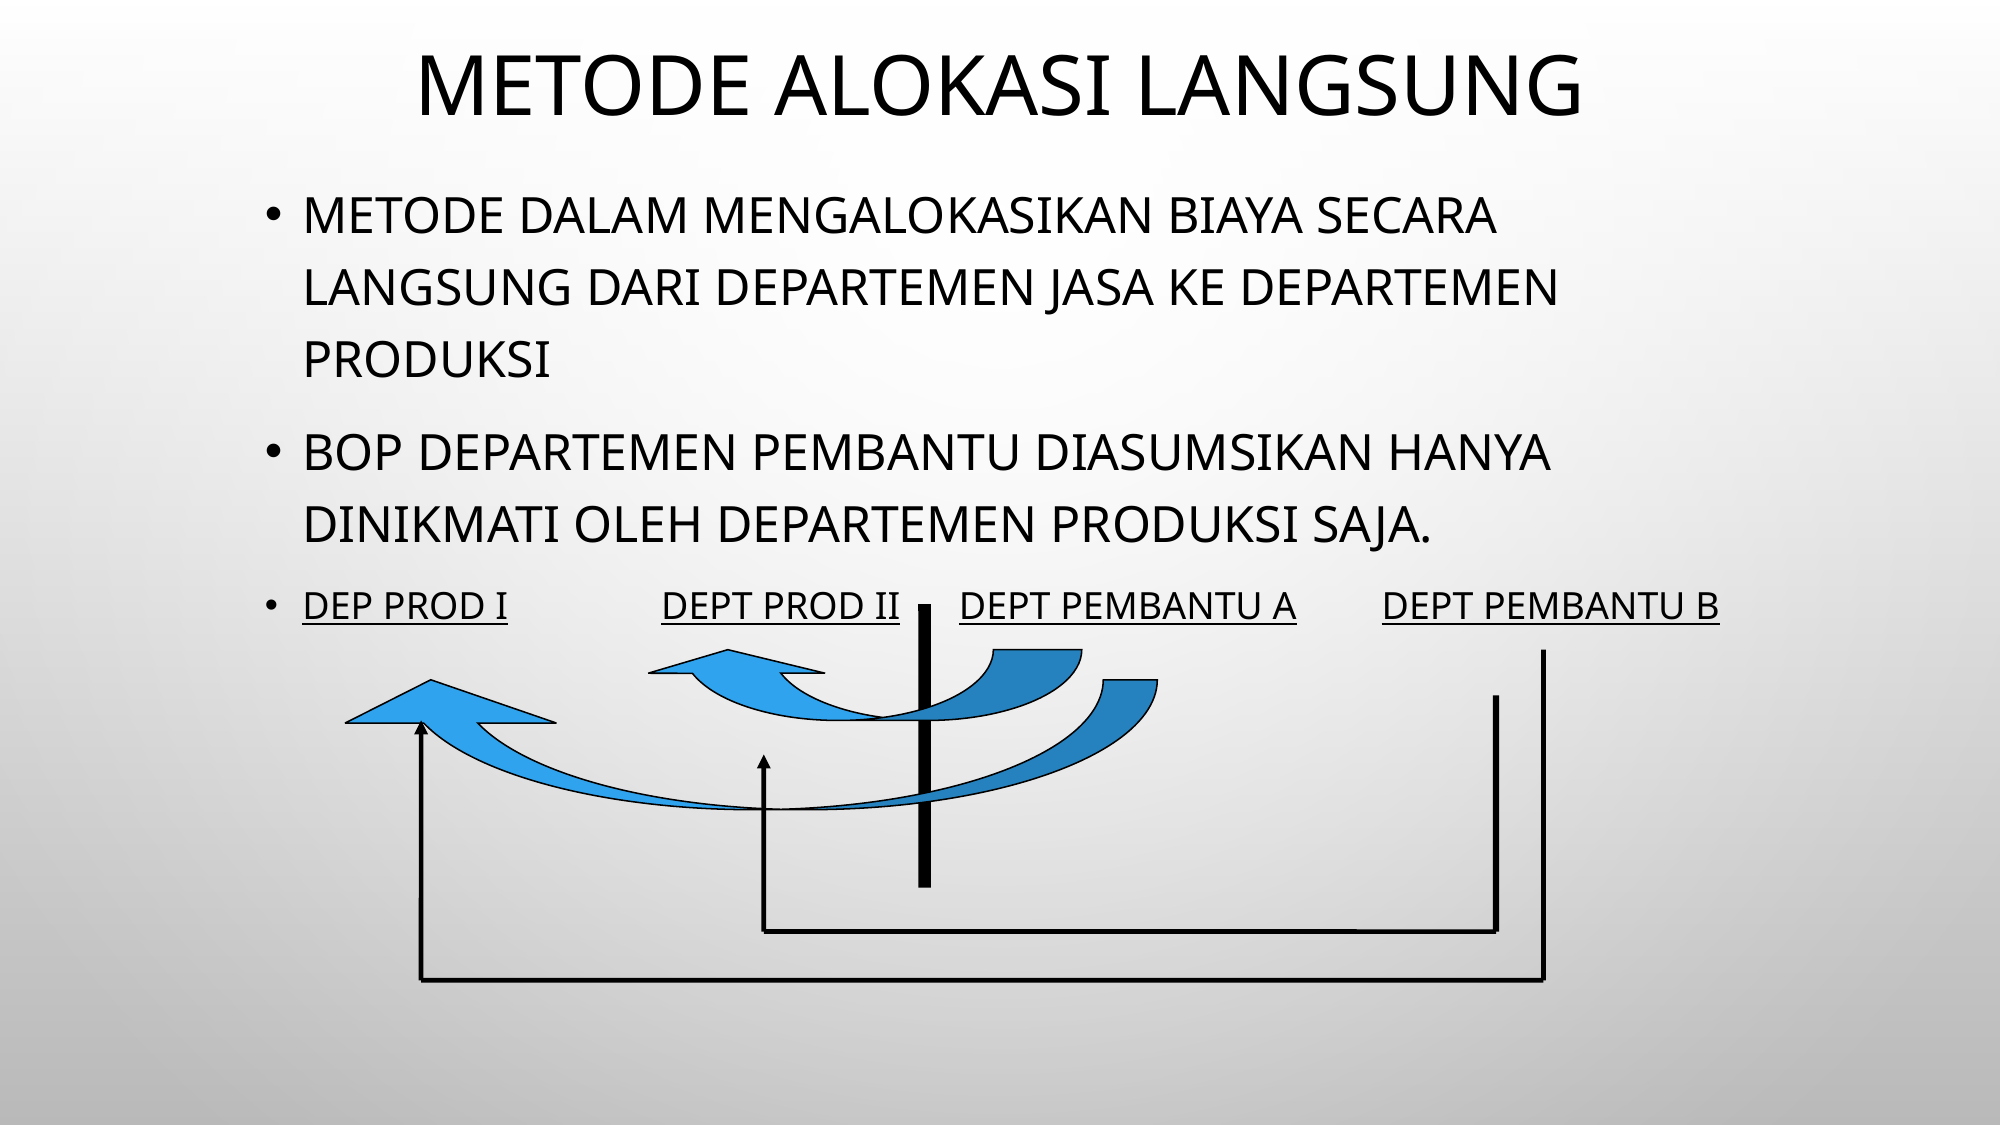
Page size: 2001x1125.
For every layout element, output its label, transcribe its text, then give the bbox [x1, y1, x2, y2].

text_box [345, 679, 763, 810]
picture [0, 0, 2000, 1125]
text_box [414, 720, 428, 981]
text_box [648, 649, 1082, 721]
text_box [757, 754, 771, 932]
title Metode Alokasi Langsung [324, 31, 1675, 147]
list Metode dalam mengalokasikan biaya secara langsung dari departemen jasa ke departemen produksi BOP Departemen Pembantu diasumsikan hanya dinikmati oleh Departemen Produksi saja. Dep Prod I Dept Prod II Dept Pembantu A Dept Pembantu B [249, 164, 1750, 1005]
